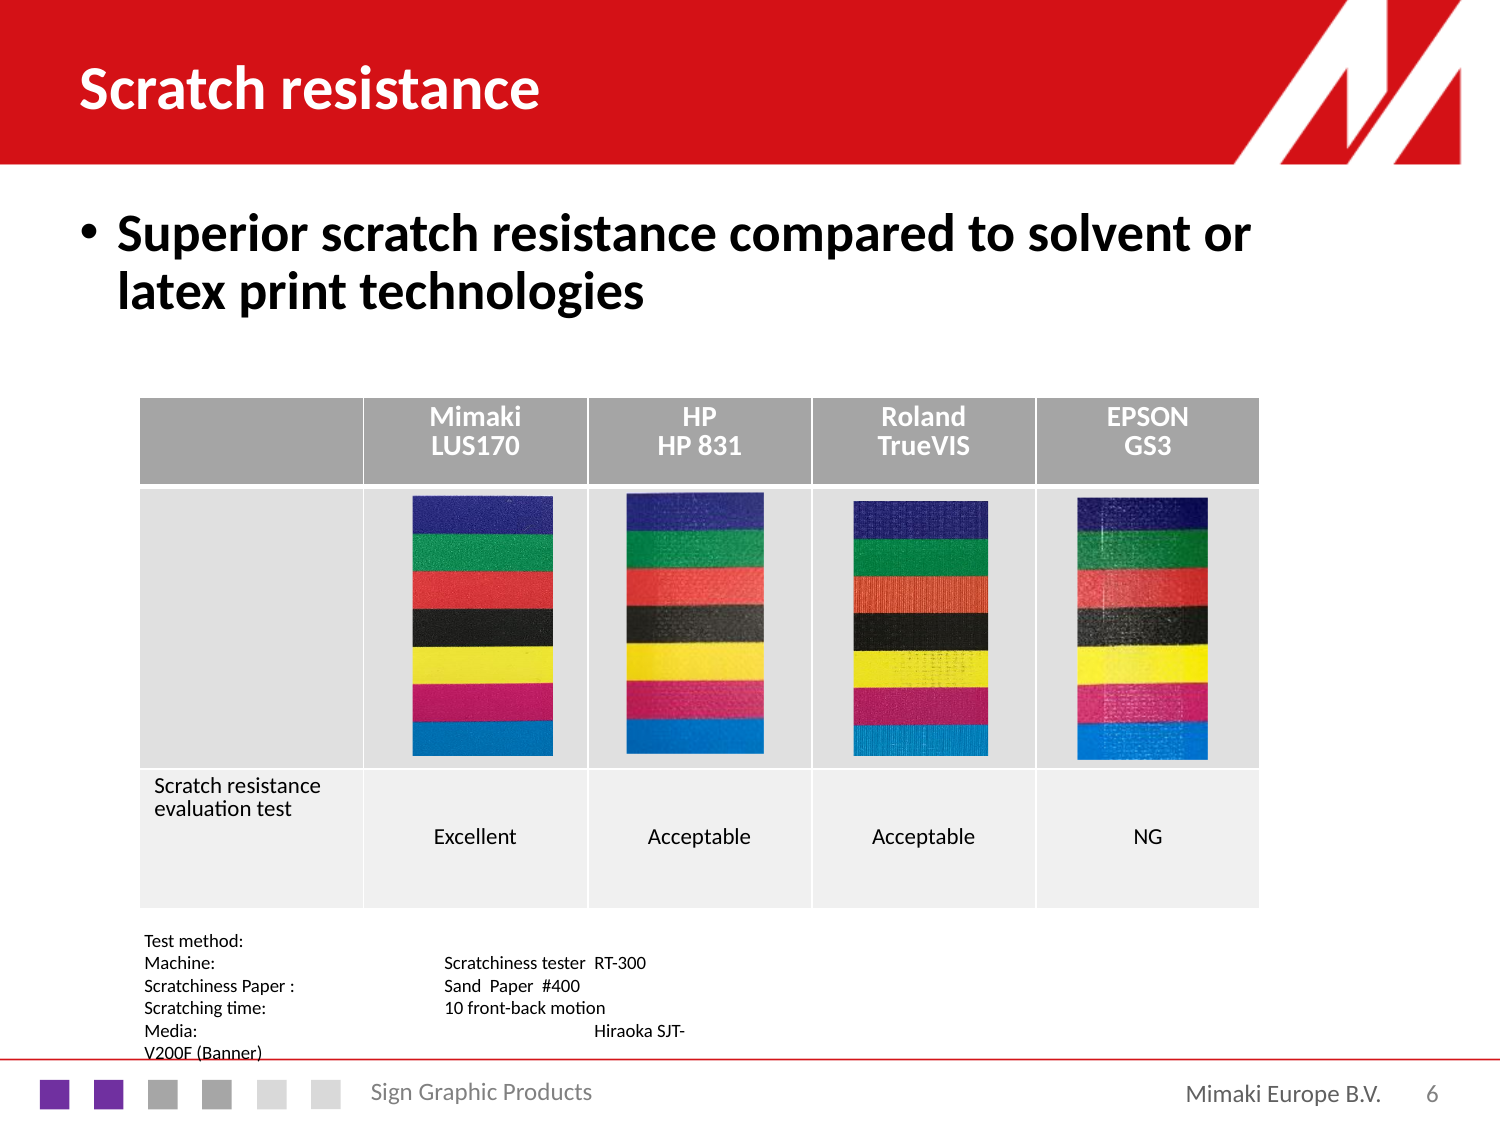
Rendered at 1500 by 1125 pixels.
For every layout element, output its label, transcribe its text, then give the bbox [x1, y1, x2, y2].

table_cell [589, 489, 811, 554]
table_cell [364, 489, 587, 768]
table_header Roland TrueVIS [813, 398, 1035, 484]
table_cell [589, 692, 811, 768]
table_cell [1037, 694, 1259, 768]
table_cell Scratch resistance evaluation test [140, 770, 363, 908]
title Scratch resistance [64, 15, 1359, 164]
table_header EPSON GS3 [1037, 398, 1259, 484]
table_header [140, 398, 363, 484]
text_box Test method: Machine: Scratchiness tester RT-300 Scratchiness Paper : Sand Paper #400 Scratching time: 10 front-back motion Media: Hiraoka SJT-V200F (Banner) [129, 921, 723, 1071]
footer Mimaki Europe B.V. [890, 1062, 1397, 1123]
table_cell Excellent [364, 770, 587, 908]
picture [0, 0, 1500, 1125]
table_header HP HP 831 [589, 398, 811, 484]
table_cell [813, 489, 1035, 768]
table_cell Acceptable [589, 770, 811, 908]
table_cell Acceptable [813, 770, 1035, 908]
table_header Mimaki LUS170 [364, 398, 587, 484]
table_cell [1037, 489, 1259, 563]
list Superior scratch resistance compared to solvent or latex print technologies [64, 197, 1359, 331]
table_cell [140, 489, 363, 768]
table_cell NG [1037, 770, 1259, 908]
